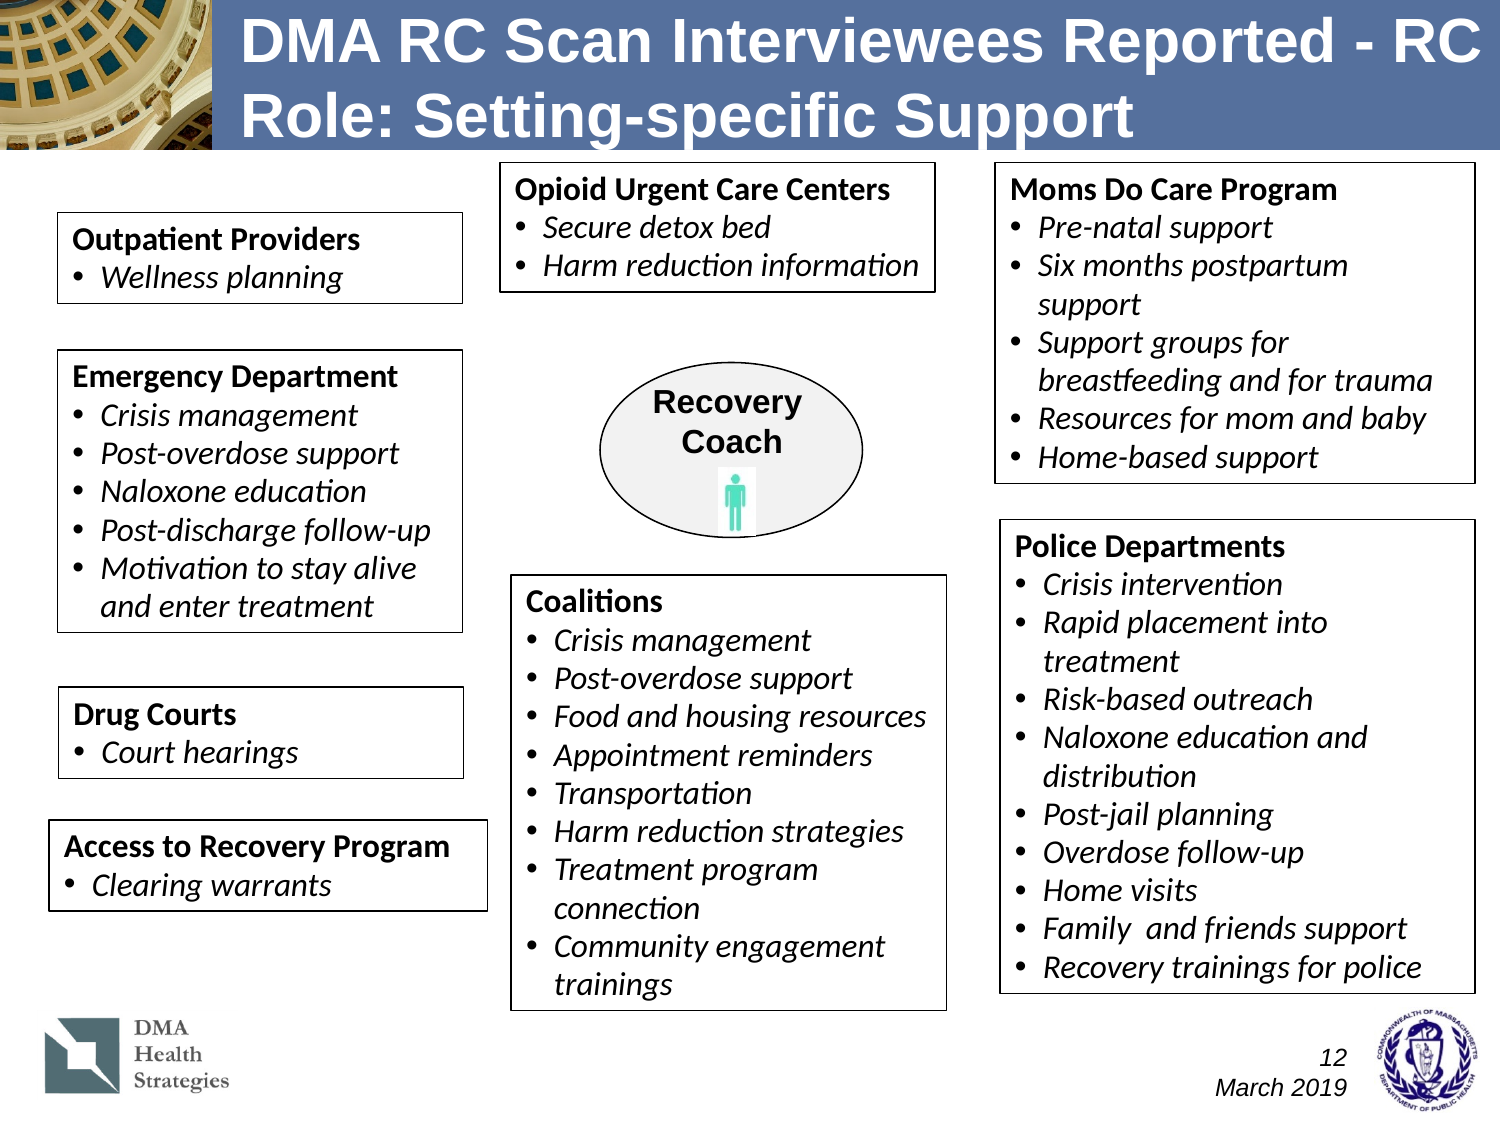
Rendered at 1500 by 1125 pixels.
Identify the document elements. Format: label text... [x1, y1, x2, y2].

picture [0, 0, 212, 150]
text_box Drug Courts Court hearings [58, 687, 464, 779]
text_box Moms Do Care Program Pre-natal support Six months postpartum support Support groups for breastfeeding and for trauma Resources for mom and baby Home-based support [995, 162, 1475, 484]
text_box Emergency Department Crisis management Post-overdose support Naloxone education Post-discharge follow-up Motivation to stay alive and enter treatment [57, 349, 463, 633]
text_box Police Departments Crisis intervention Rapid placement into treatment Risk-based outreach Naloxone education and distribution Post-jail planning Overdose follow-up Home visits Family and friends support Recovery trainings for police [999, 519, 1475, 994]
title DMA RC Scan Interviewees Reported - RC Role: Setting-specific Support [225, 0, 1500, 150]
text_box Coalitions Crisis management Post-overdose support Food and housing resources Appointment reminders Transportation Harm reduction strategies Treatment program connection Community engagement trainings [511, 574, 947, 1011]
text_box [599, 362, 863, 538]
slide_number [999, 1034, 1363, 1113]
text_box Access to Recovery Program Clearing warrants [48, 819, 488, 911]
text_box Opioid Urgent Care Centers Secure detox bed Harm reduction information [500, 162, 936, 292]
picture [1374, 1007, 1480, 1113]
text_box Outpatient Providers Wellness planning [57, 212, 463, 304]
picture [37, 1010, 238, 1100]
